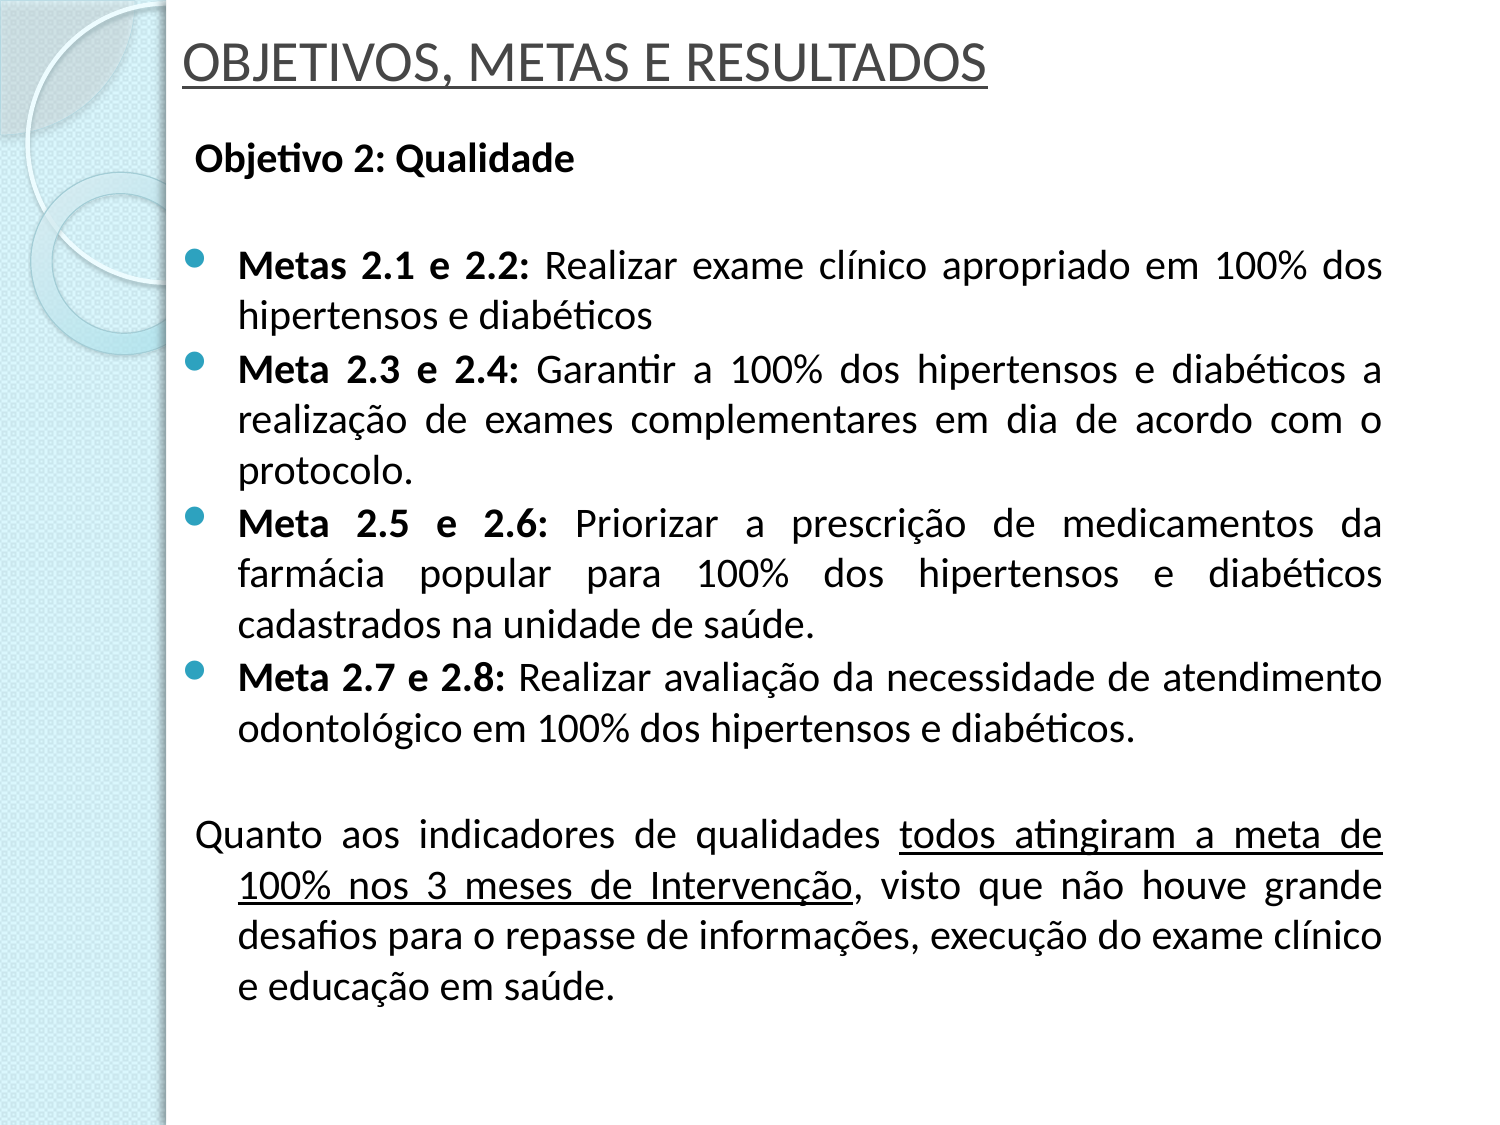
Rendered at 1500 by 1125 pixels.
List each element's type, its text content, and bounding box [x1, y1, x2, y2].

list Objetivo 2: Qualidade Metas 2.1 e 2.2: Realizar exame clínico apropriado em 100% dos hipertensos e diabéticos Meta 2.3 e 2.4: Garantir a 100% dos hipertensos e diabéticos a realização de exames complementares em dia de acordo com o protocolo. Meta 2.5 e 2.6: Priorizar a prescrição de medicamentos da farmácia popular para 100% dos hipertensos e diabéticos cadastrados na unidade de saúde. Meta 2.7 e 2.8: Realizar avaliação da necessidade de atendimento odontológico em 100% dos hipertensos e diabéticos. Quanto aos indicadores de qualidades todos atingiram a meta de 100% nos 3 meses de Intervenção, visto que não houve grande desafios para o repasse de informações, execução do exame clínico e educação em saúde. [167, 153, 1398, 1097]
text_box OBJETIVOS, METAS E RESULTADOS [167, 0, 1398, 153]
